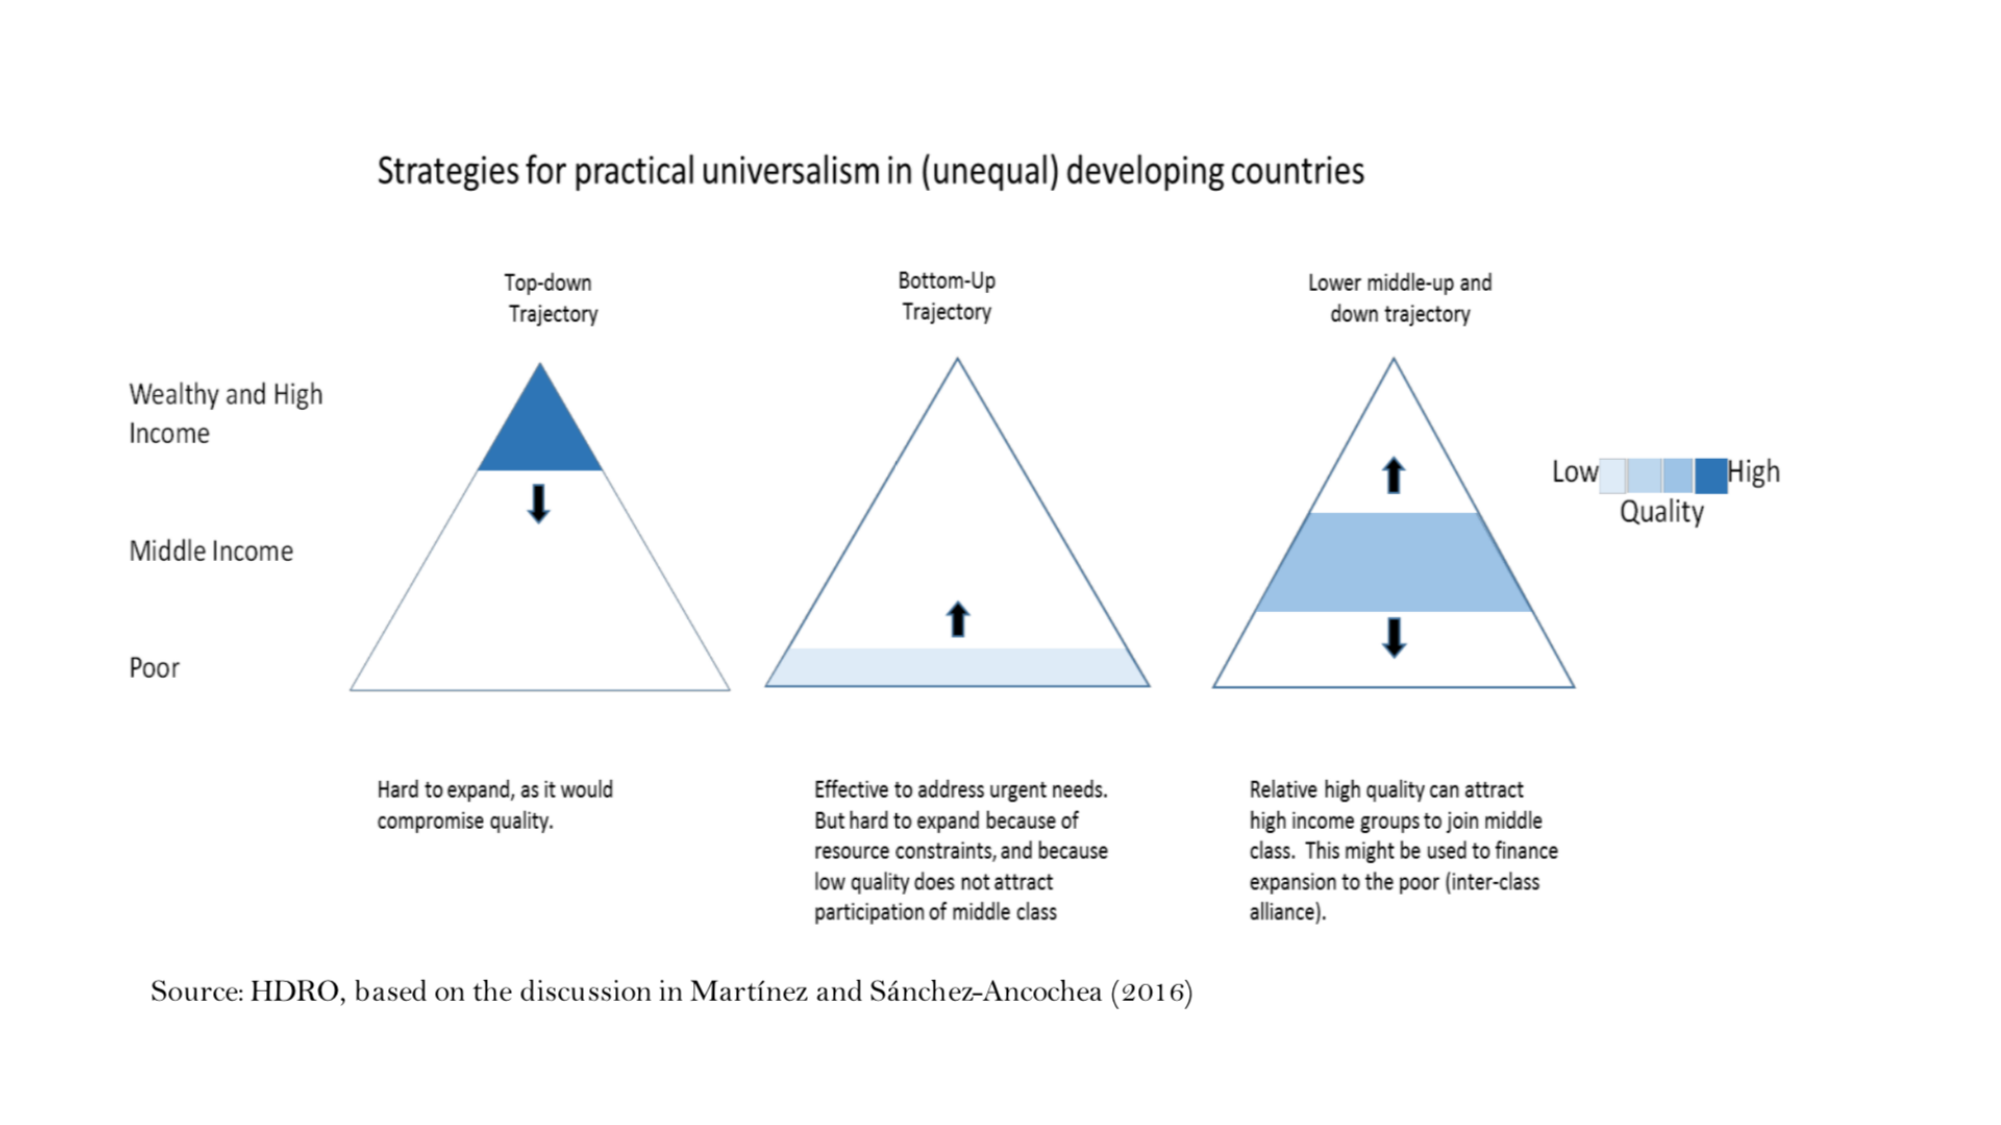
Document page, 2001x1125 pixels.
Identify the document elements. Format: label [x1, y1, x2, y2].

picture [14, 71, 2000, 1028]
